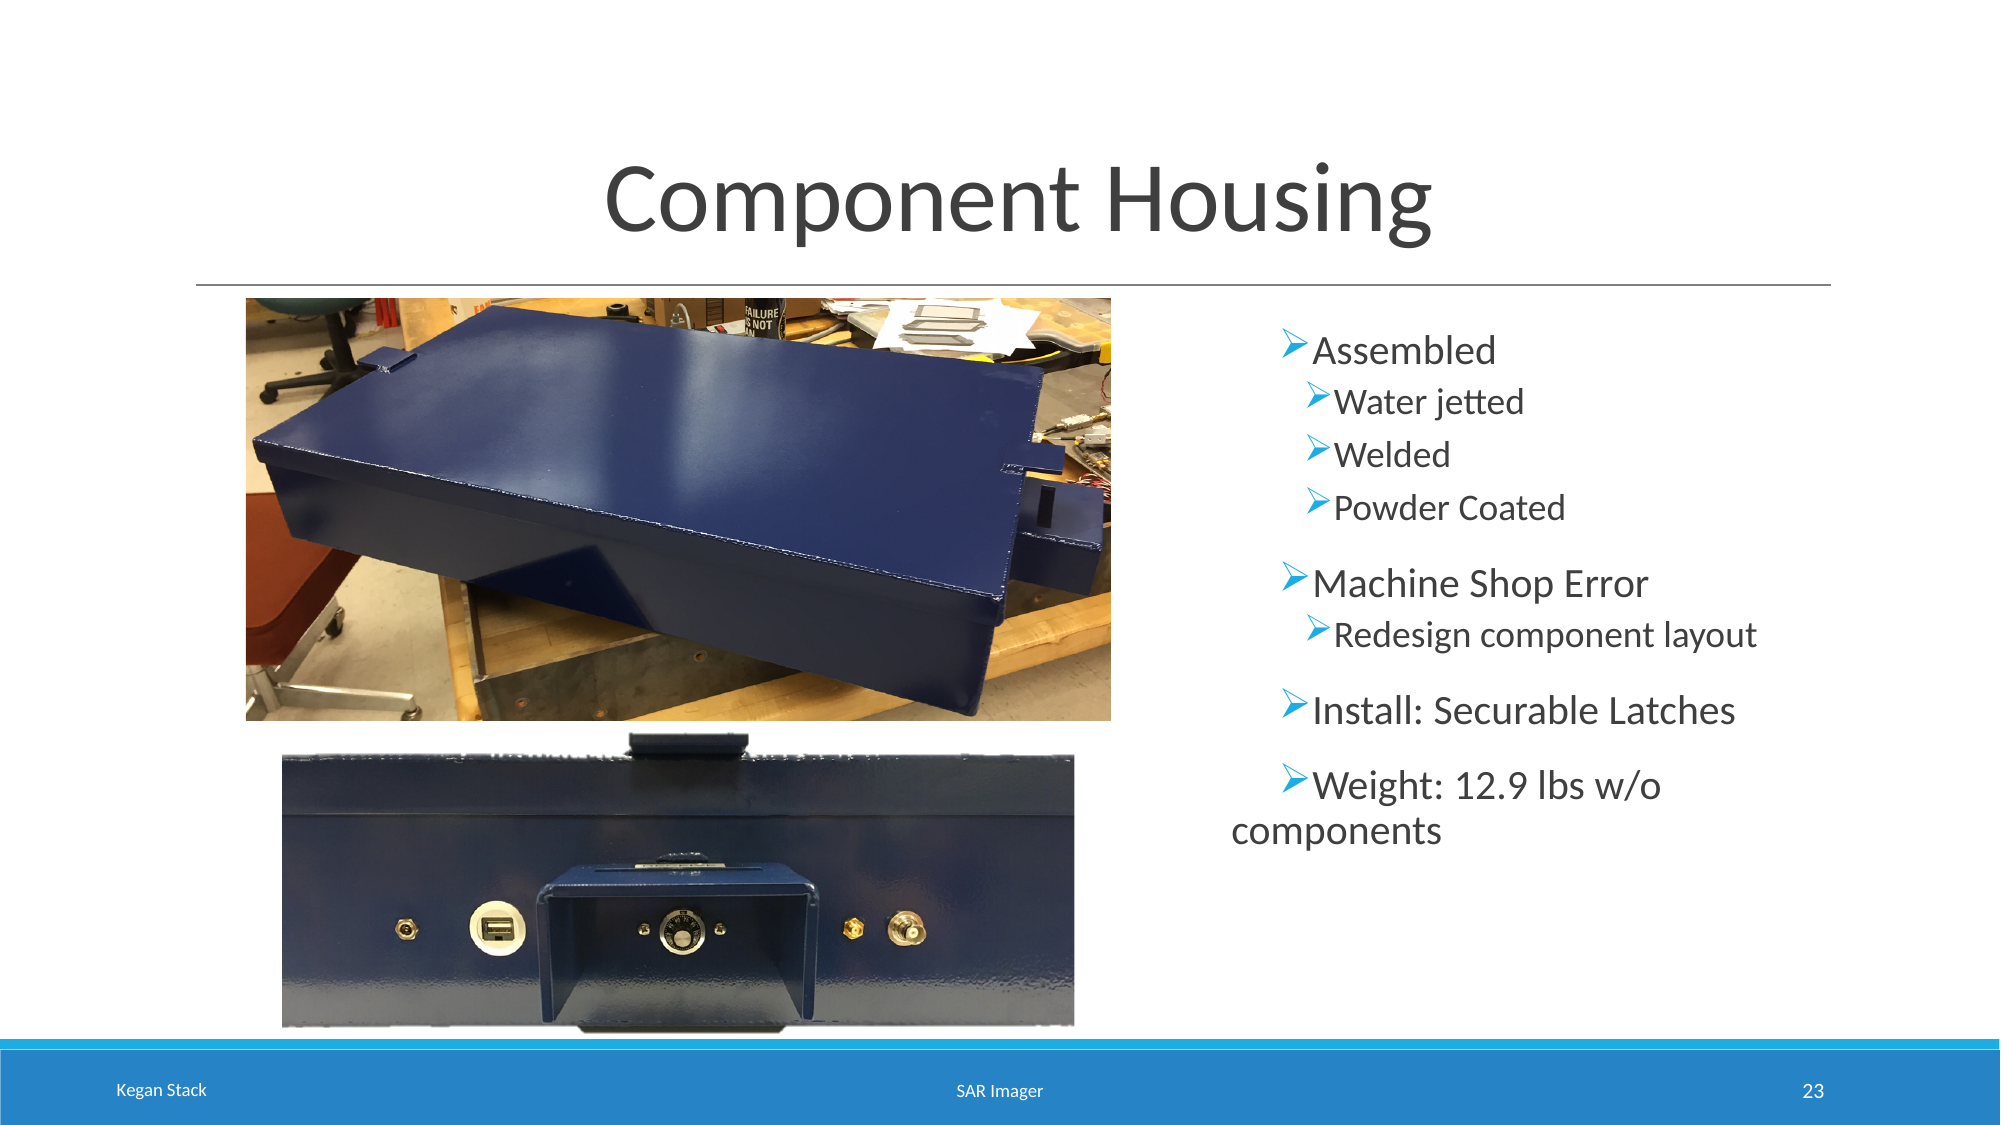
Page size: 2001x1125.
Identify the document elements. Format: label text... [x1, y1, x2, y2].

text_box Assembled Water jetted Welded Powder Coated Machine Shop Error Redesign component layout Install: Securable Latches Weight: 12.9 lbs w/o components [1201, 313, 1802, 1089]
slide_number 23 [1624, 1059, 1840, 1120]
title Component Housing [194, 144, 1845, 260]
text_box Kegan Stack [101, 1070, 361, 1108]
footer SAR Imager [604, 1059, 1396, 1120]
picture [281, 731, 1075, 1041]
picture [245, 297, 1112, 721]
